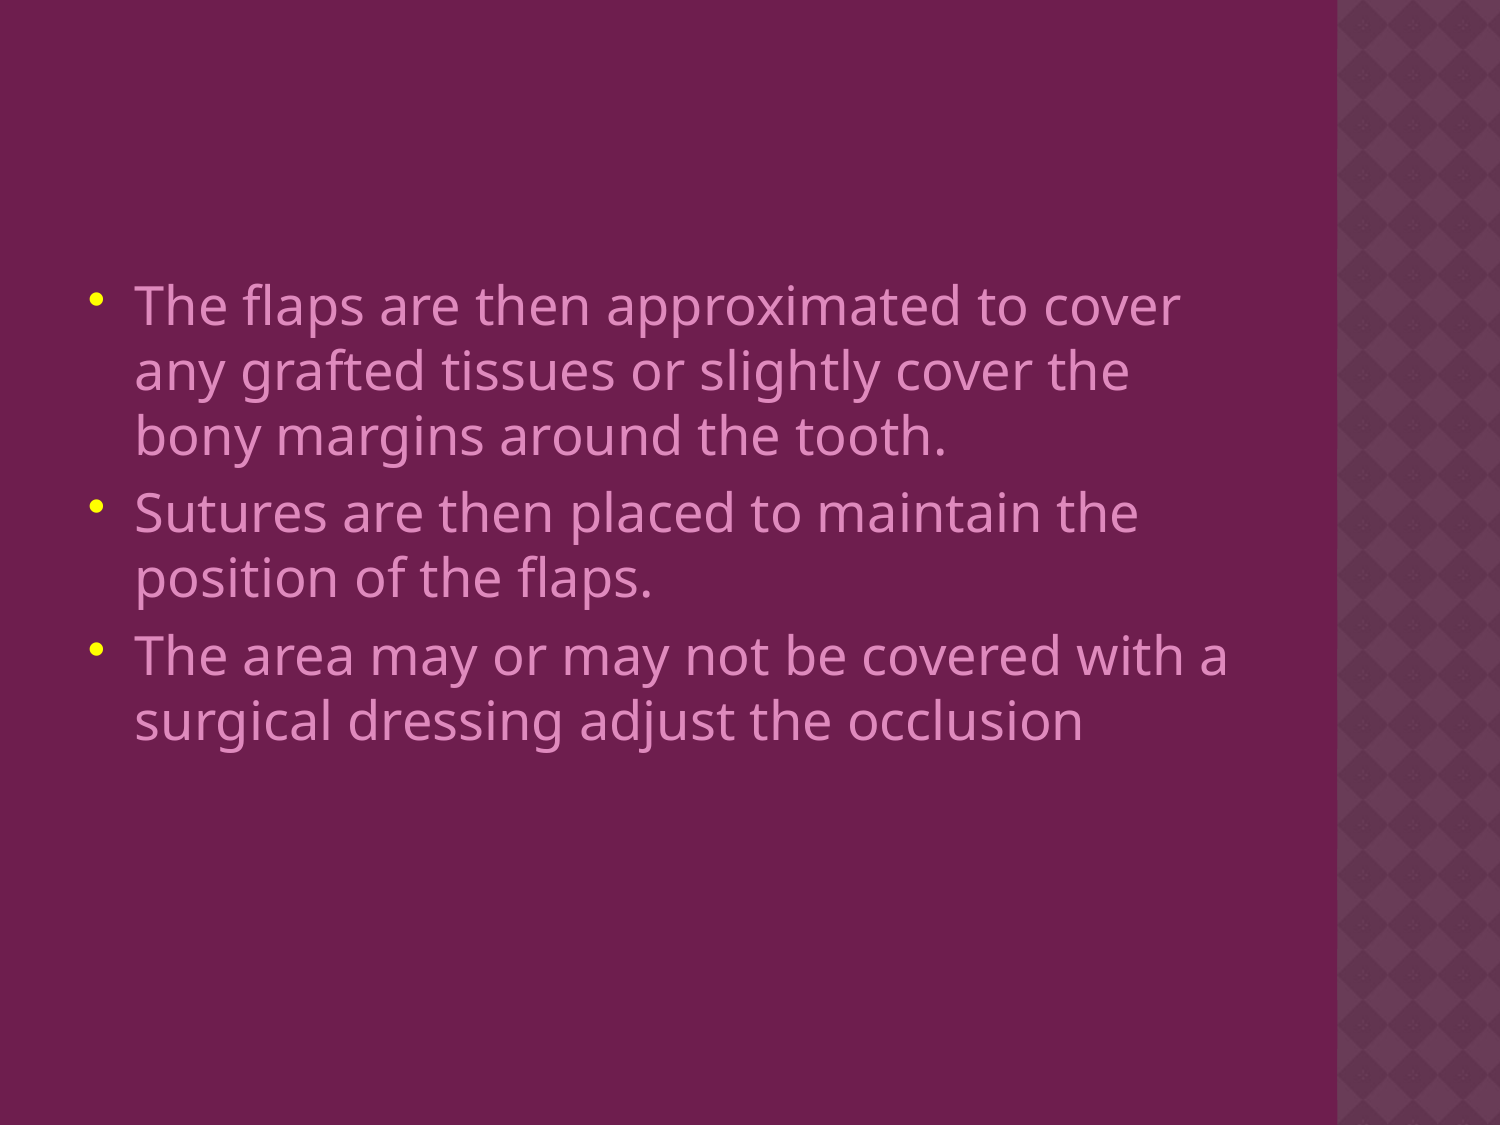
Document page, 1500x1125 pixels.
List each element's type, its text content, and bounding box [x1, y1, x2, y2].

list The flaps are then approximated to cover any grafted tissues or slightly cover the bony margins around the tooth. Sutures are then placed to maintain the position of the flaps. The area may or may not be covered with a surgical dressing adjust the occlusion [75, 264, 1263, 1059]
